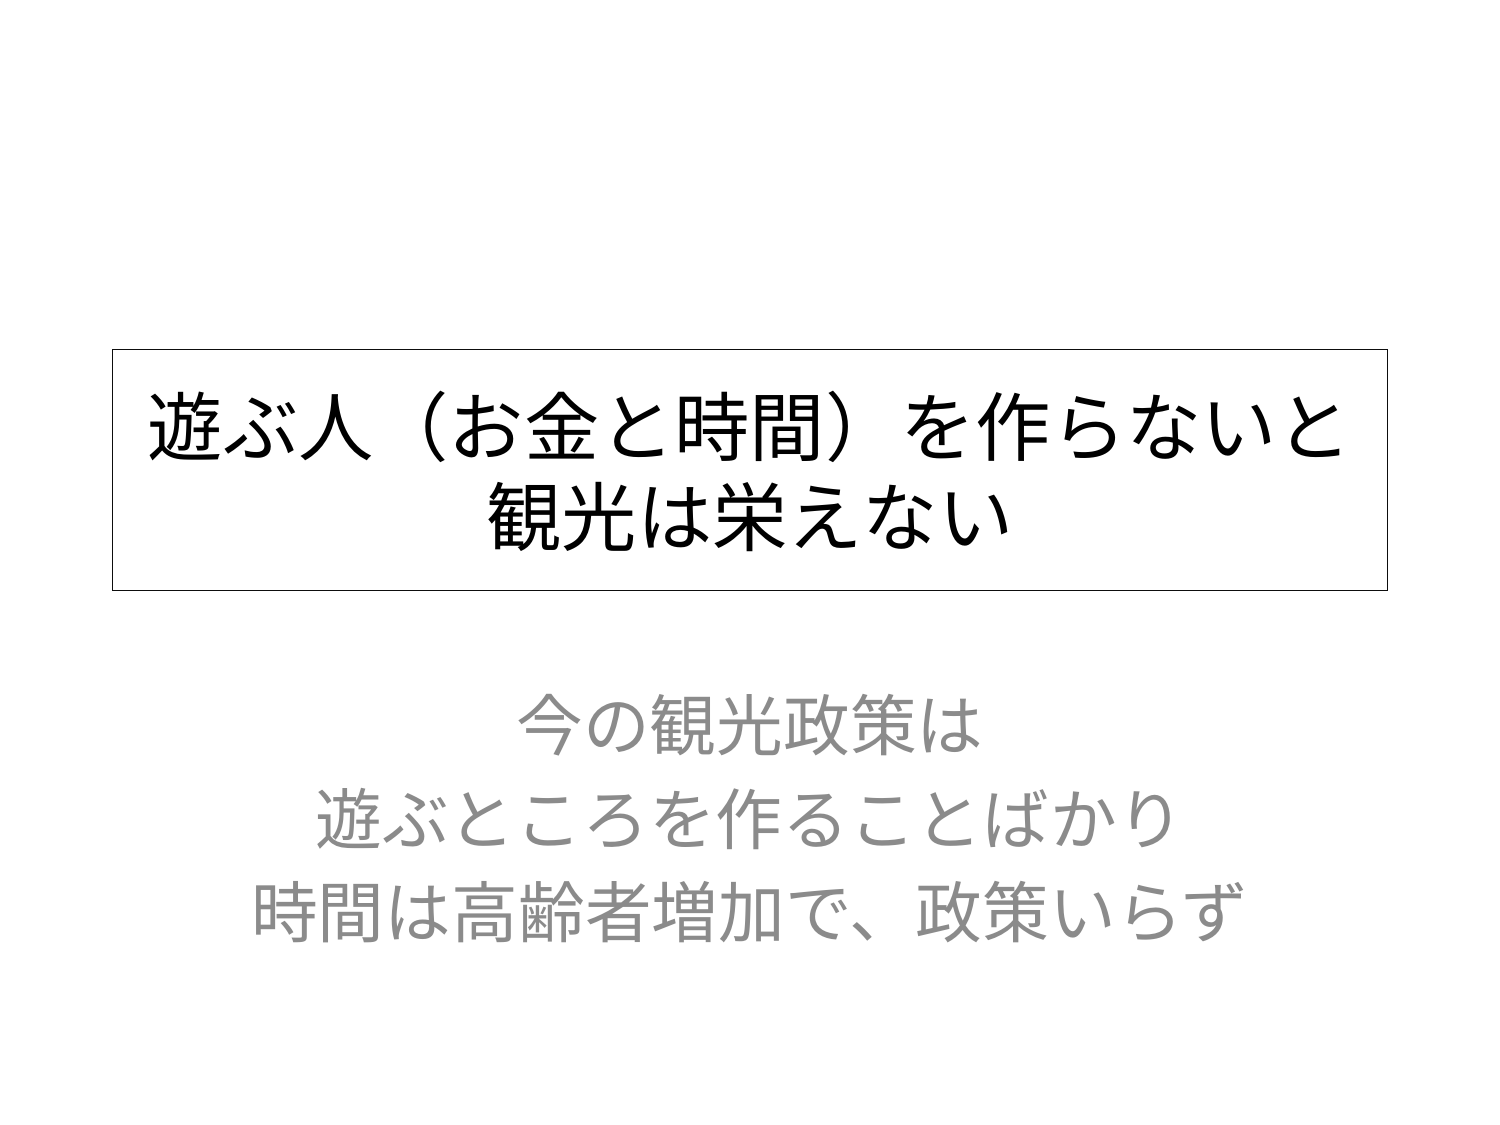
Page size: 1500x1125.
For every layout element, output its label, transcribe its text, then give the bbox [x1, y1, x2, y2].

title 遊ぶ人（お金と時間）を作らないと 観光は栄えない [112, 349, 1388, 591]
subtitle 今の観光政策は 遊ぶところを作ることばかり 時間は高齢者増加で、政策いらず [225, 676, 1275, 965]
